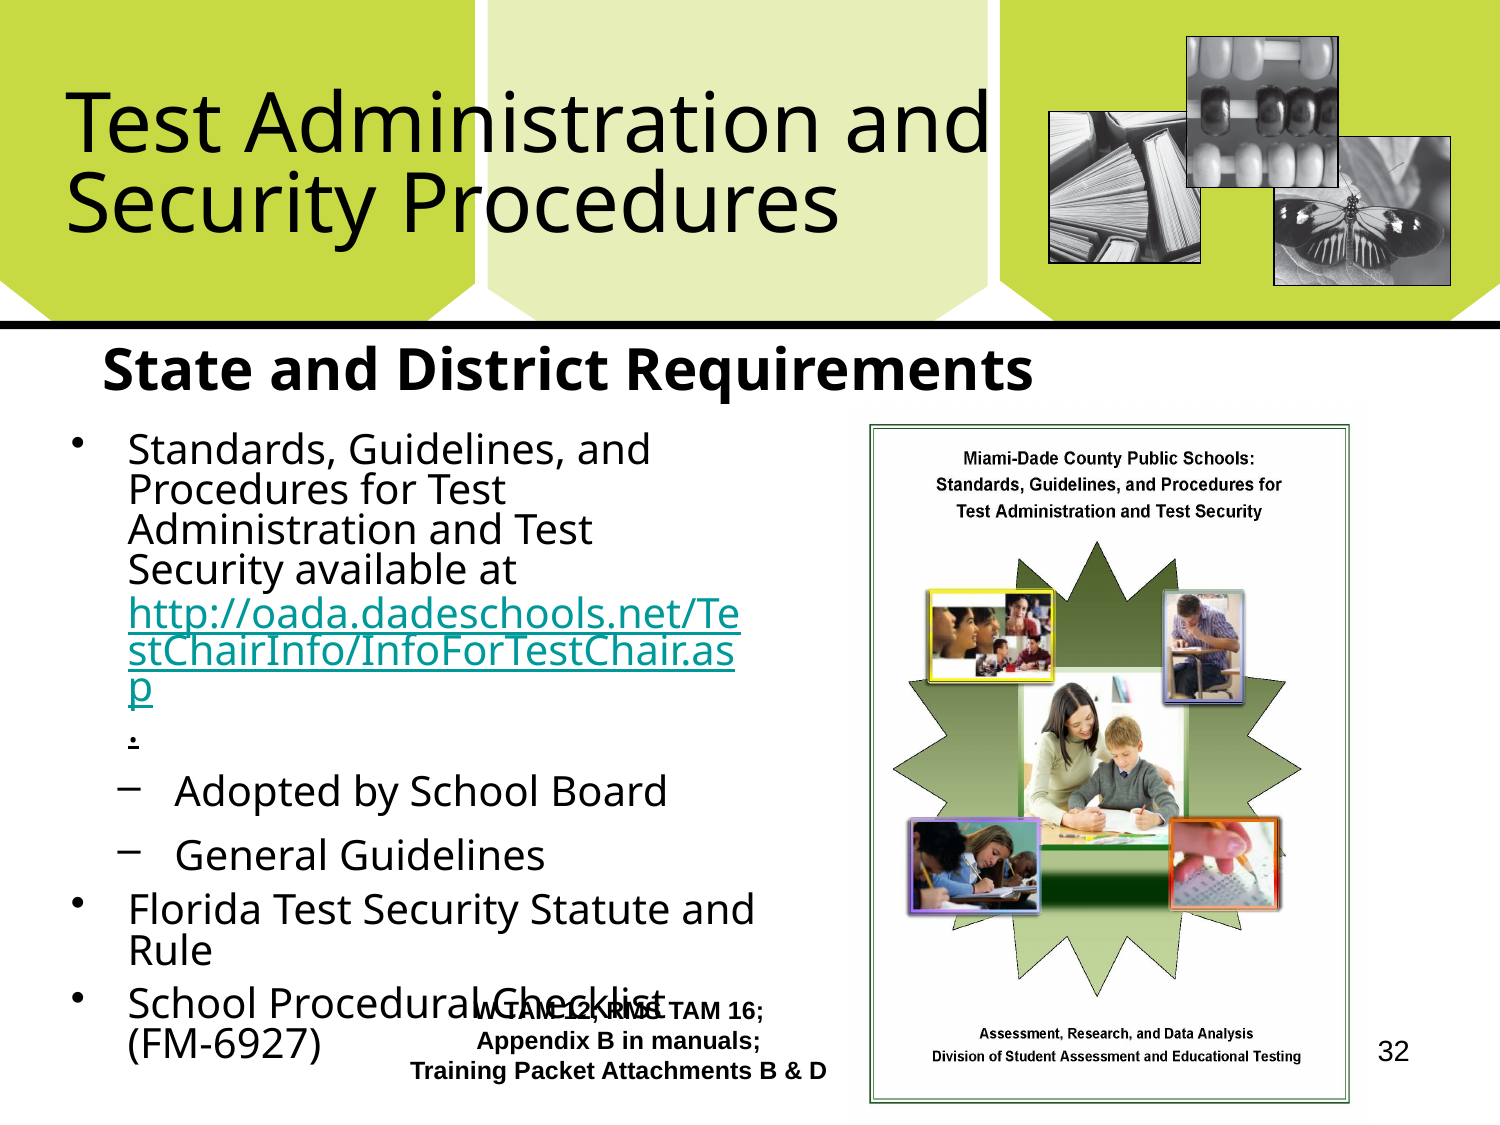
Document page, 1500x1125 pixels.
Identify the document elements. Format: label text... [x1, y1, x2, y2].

slide_number 32 [1374, 1024, 1426, 1103]
text_box State and District Requirements [87, 324, 1113, 480]
title Test Administration and Security Procedures [49, 74, 1401, 263]
picture [1275, 137, 1450, 285]
picture [849, 401, 1370, 1125]
list Standards, Guidelines, and Procedures for Test Administration and Test Security available at http://oada.dadeschools.net/TestChairInfo/InfoForTestChair.asp. Adopted by School Board General Guidelines Florida Test Security Statute and Rule School Procedural Checklist (FM-6927) [37, 424, 776, 1081]
text_box W TAM 12; RMS TAM 16; Appendix B in manuals; Training Packet Attachments B & D [374, 987, 844, 1093]
